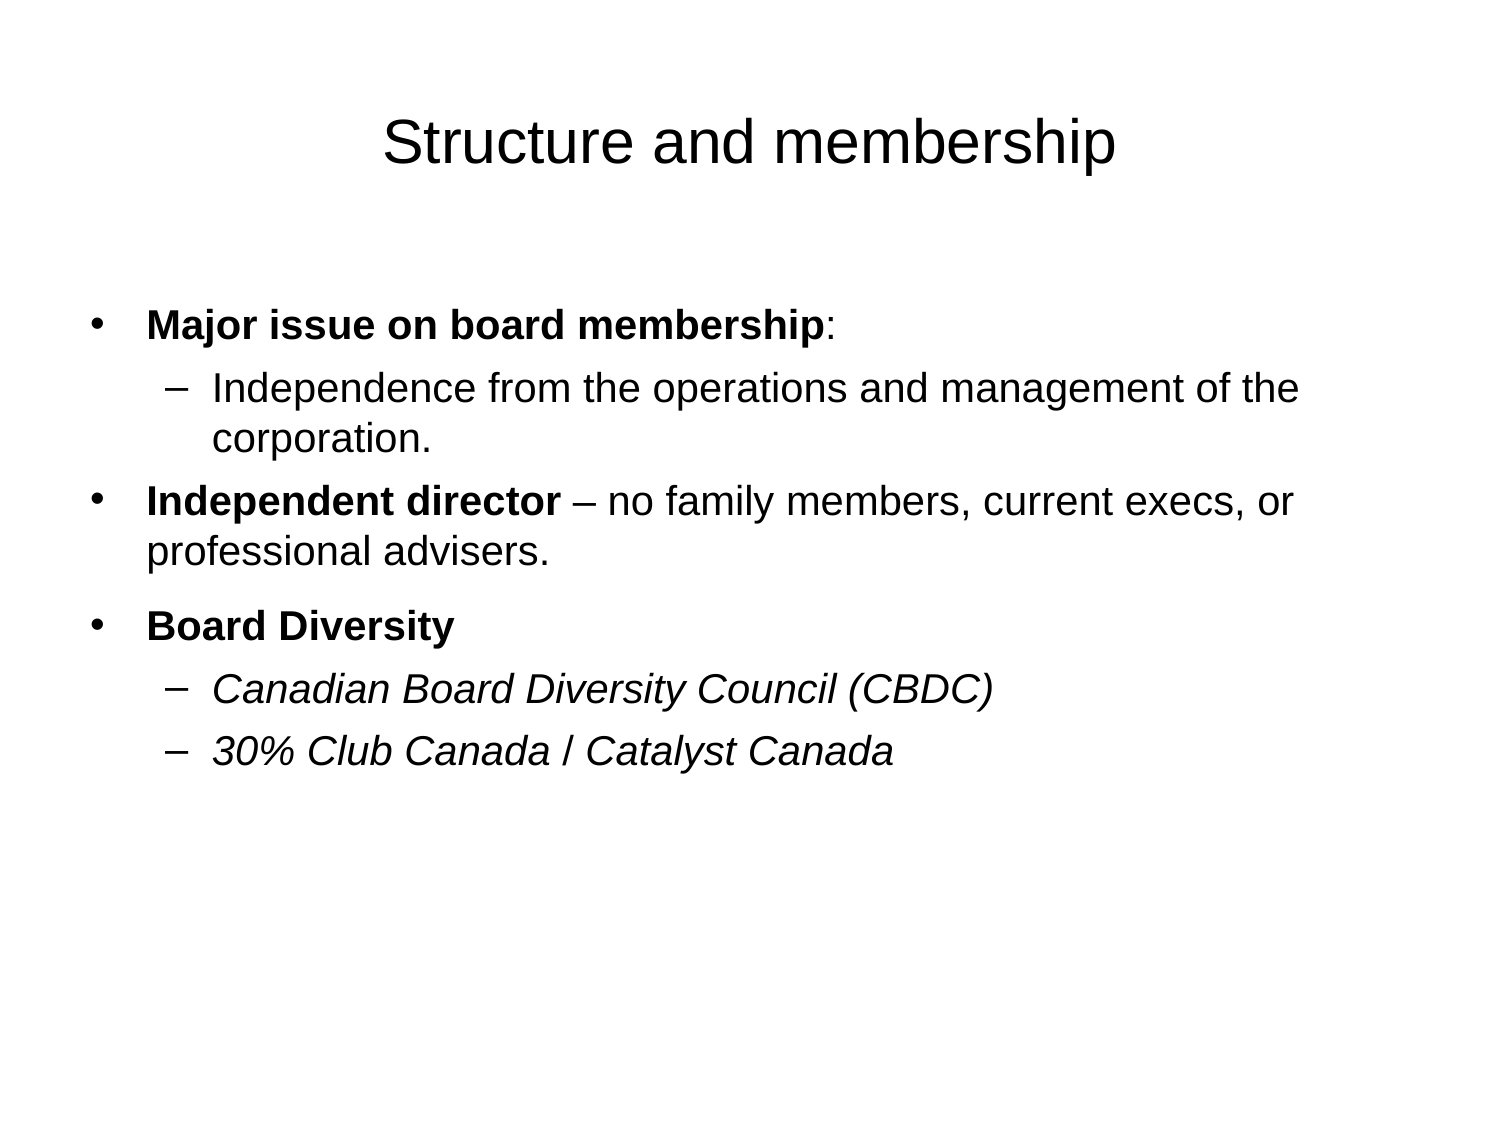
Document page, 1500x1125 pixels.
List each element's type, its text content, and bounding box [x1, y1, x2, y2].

list Major issue on board membership: Independence from the operations and management of the corporation. Independent director – no family members, current execs, or professional advisers. Board Diversity Canadian Board Diversity Council (CBDC) 30% Club Canada / Catalyst Canada [75, 290, 1425, 1083]
title Structure and membership [75, 45, 1425, 233]
